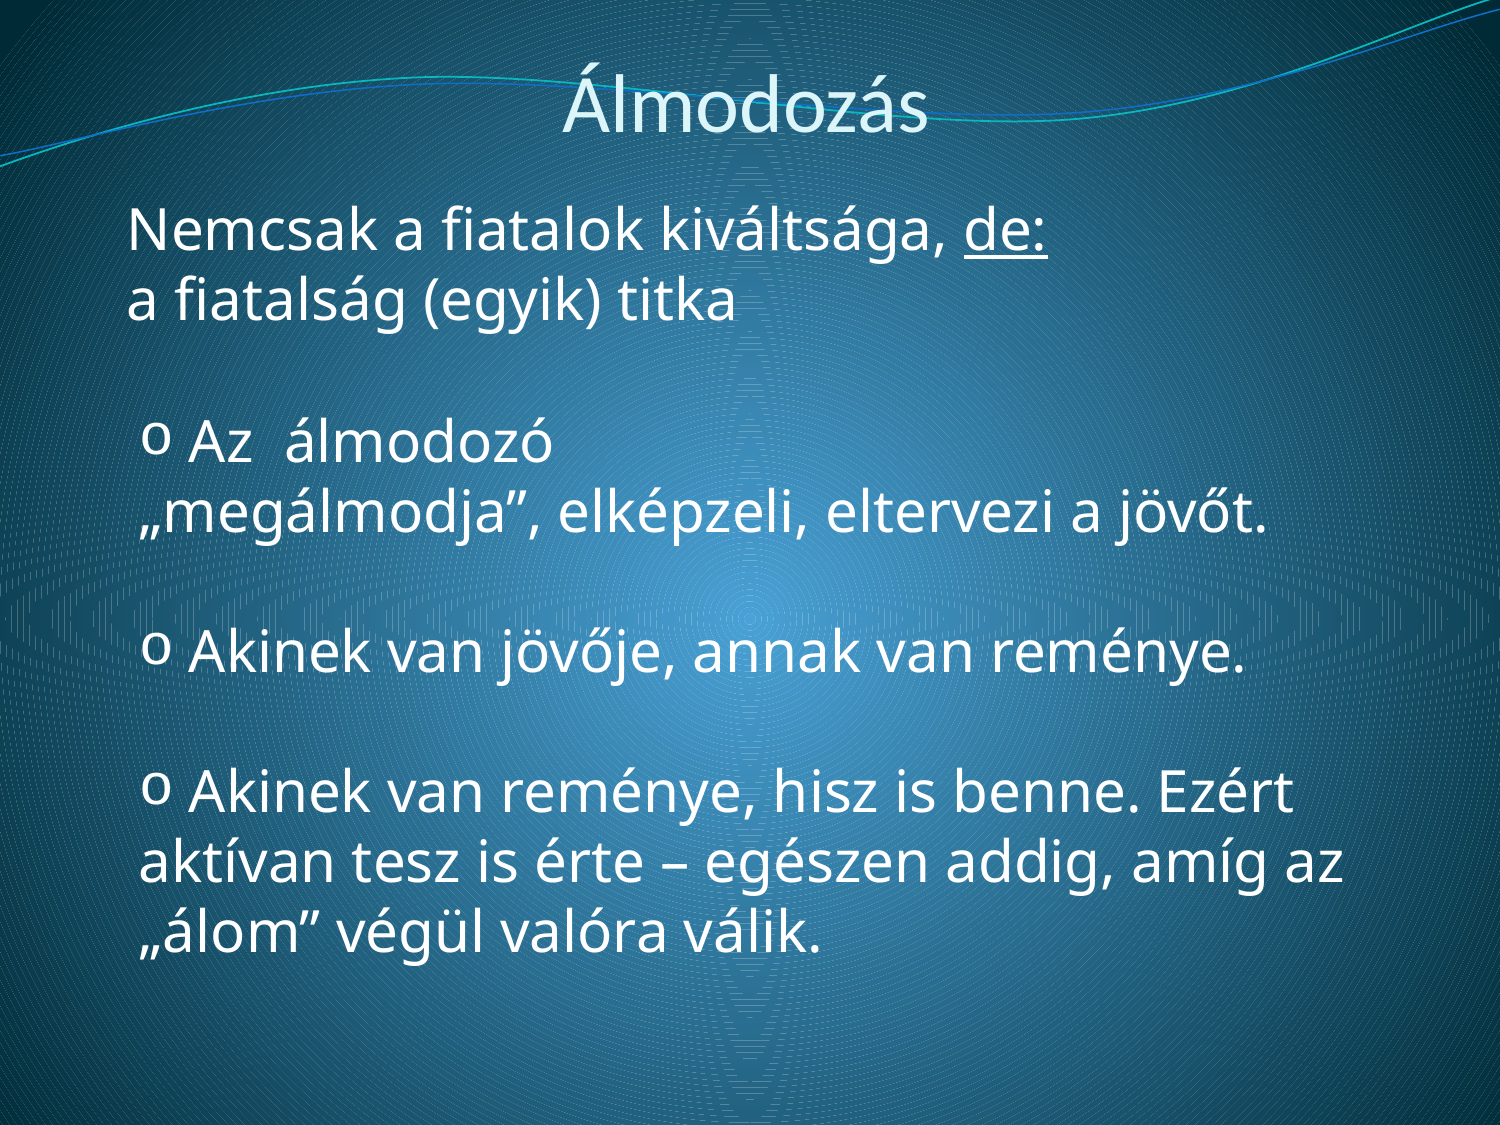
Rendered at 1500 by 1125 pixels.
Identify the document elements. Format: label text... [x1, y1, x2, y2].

text_box Nemcsak a fiatalok kiváltsága, de: a fiatalság (egyik) titka [112, 184, 1264, 340]
text_box Az álmodozó „megálmodja”, elképzeli, eltervezi a jövőt. Akinek van jövője, annak van reménye. Akinek van reménye, hisz is benne. Ezért aktívan tesz is érte – egészen addig, amíg az „álom” végül valóra válik. [123, 397, 1447, 972]
title Álmodozás [64, 30, 1428, 149]
